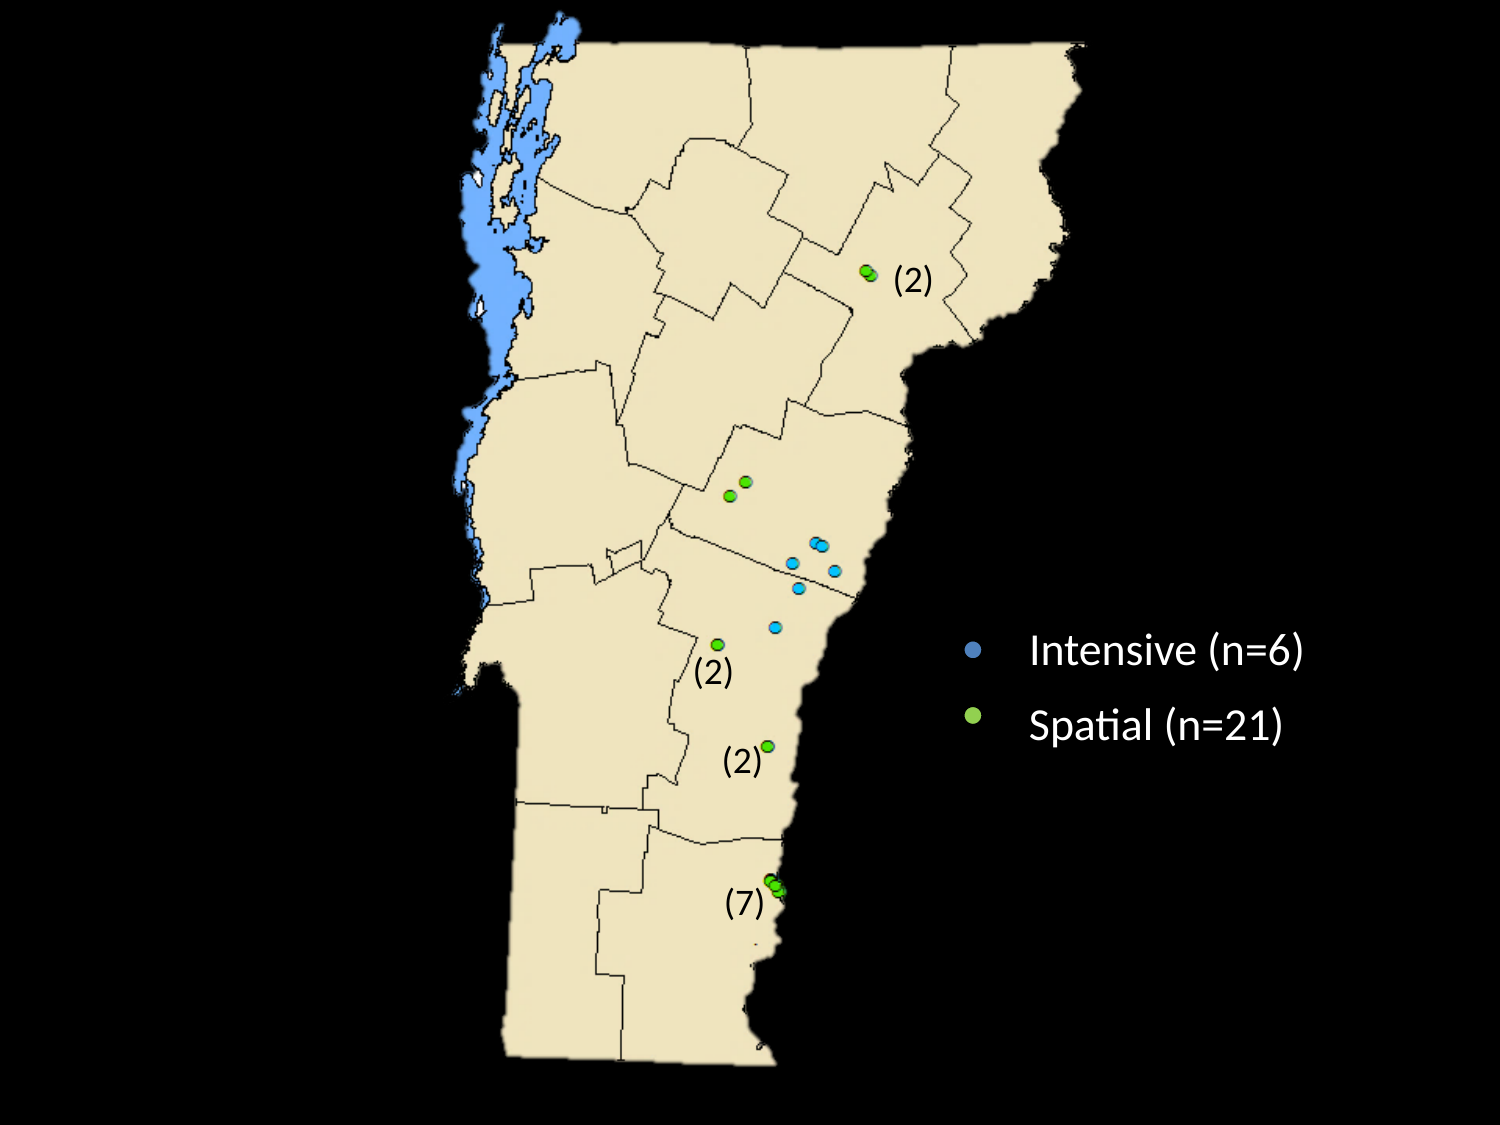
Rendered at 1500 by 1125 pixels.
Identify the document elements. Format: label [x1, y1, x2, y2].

text_box [374, 0, 1138, 1103]
text_box [962, 612, 1322, 759]
